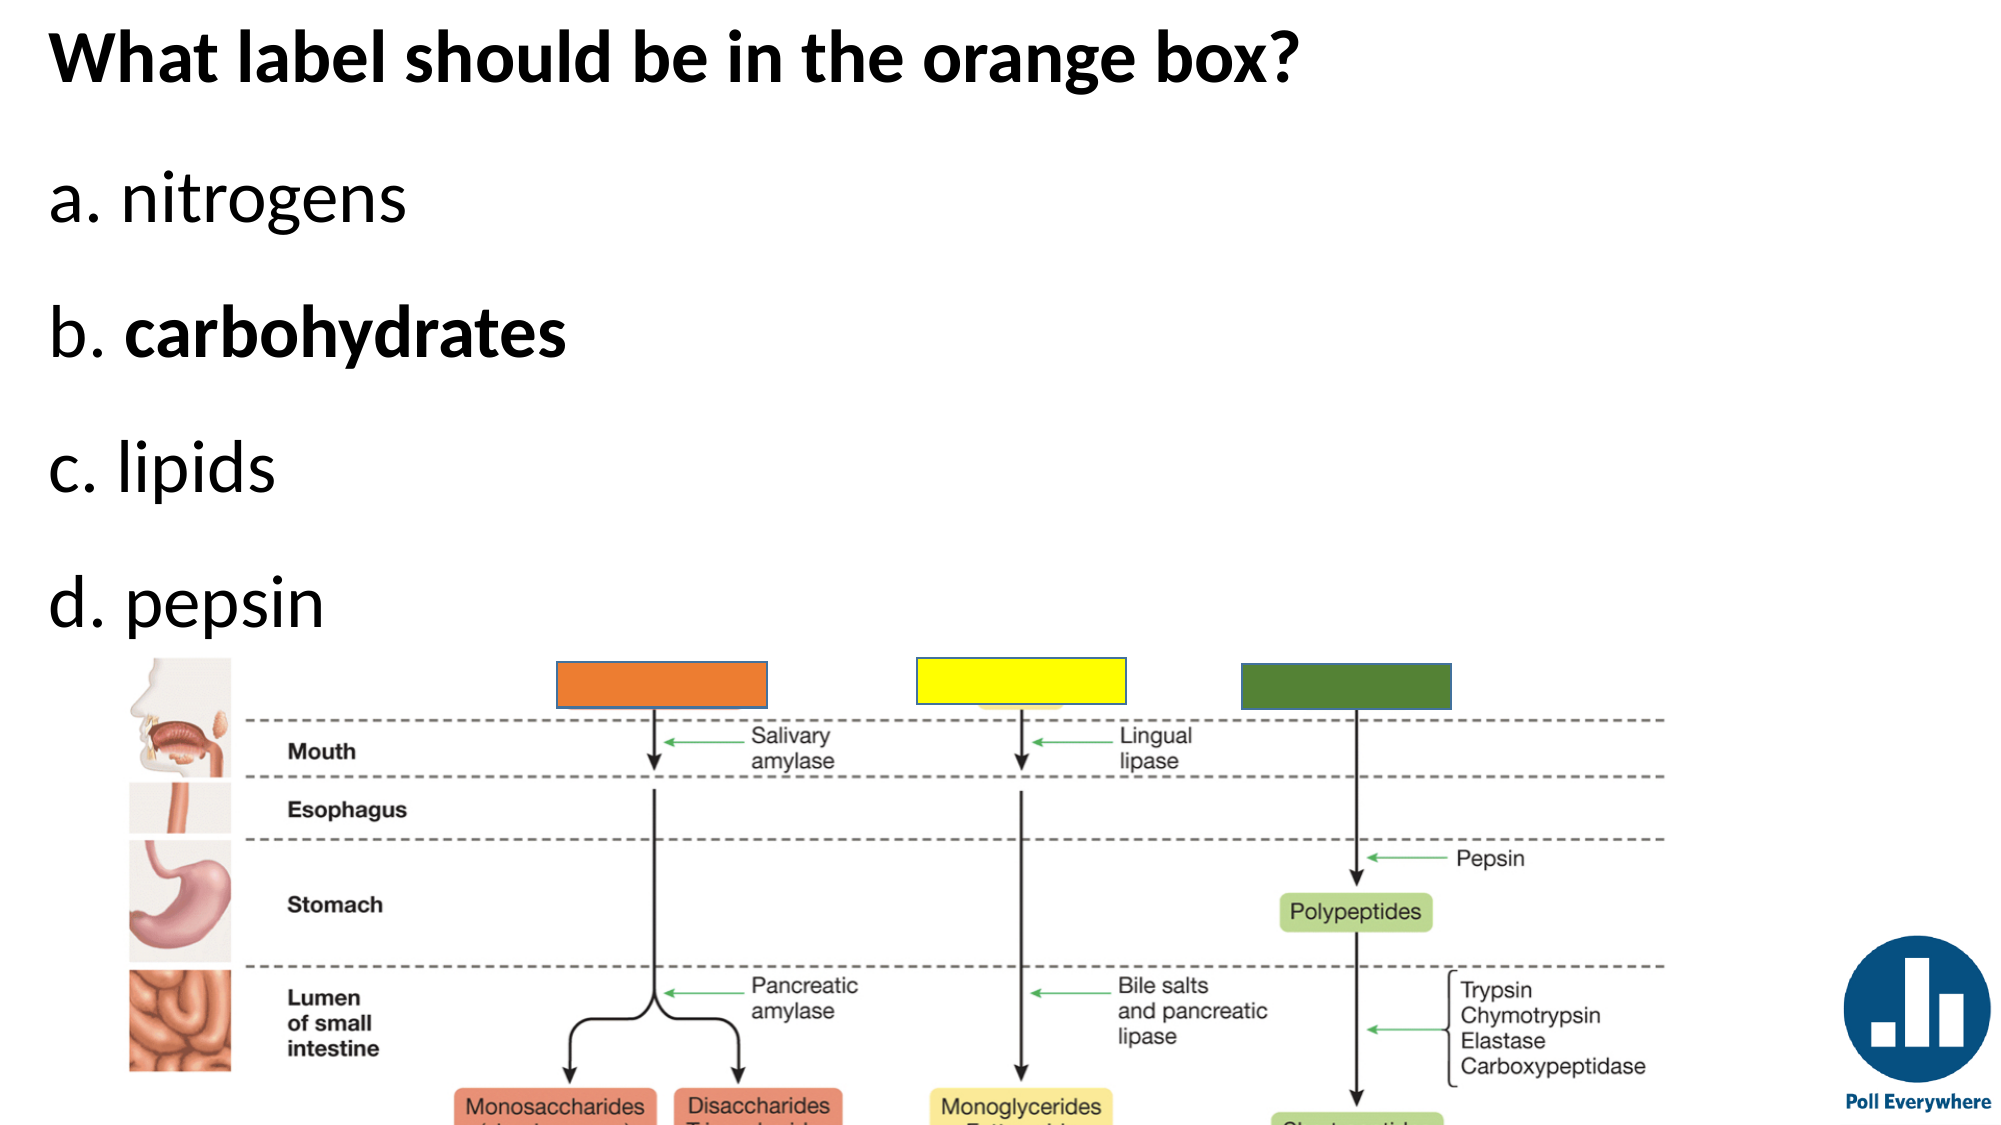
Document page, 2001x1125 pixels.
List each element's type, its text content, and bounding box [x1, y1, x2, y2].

text_box What label should be in the orange box? a. nitrogens b. carbohydrates c. lipids d. pepsin [34, 0, 1841, 830]
picture [81, 641, 1753, 1125]
picture [1840, 923, 2000, 1125]
